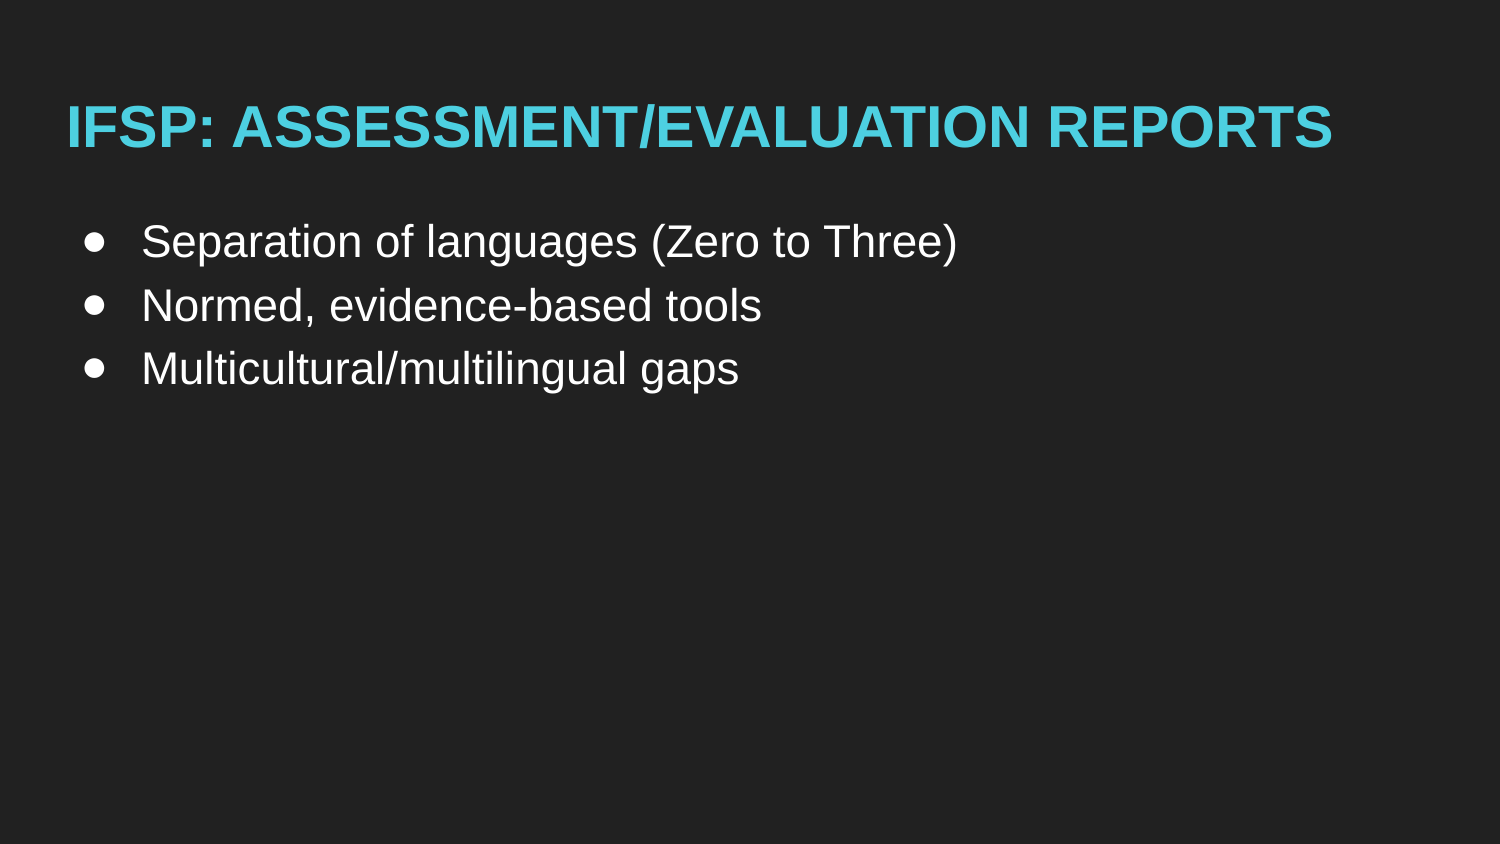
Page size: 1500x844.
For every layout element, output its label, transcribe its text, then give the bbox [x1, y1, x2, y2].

list Separation of languages (Zero to Three) Normed, evidence-based tools Multicultural/multilingual gaps [51, 189, 1449, 750]
title IFSP: ASSESSMENT/EVALUATION REPORTS [51, 72, 1449, 167]
